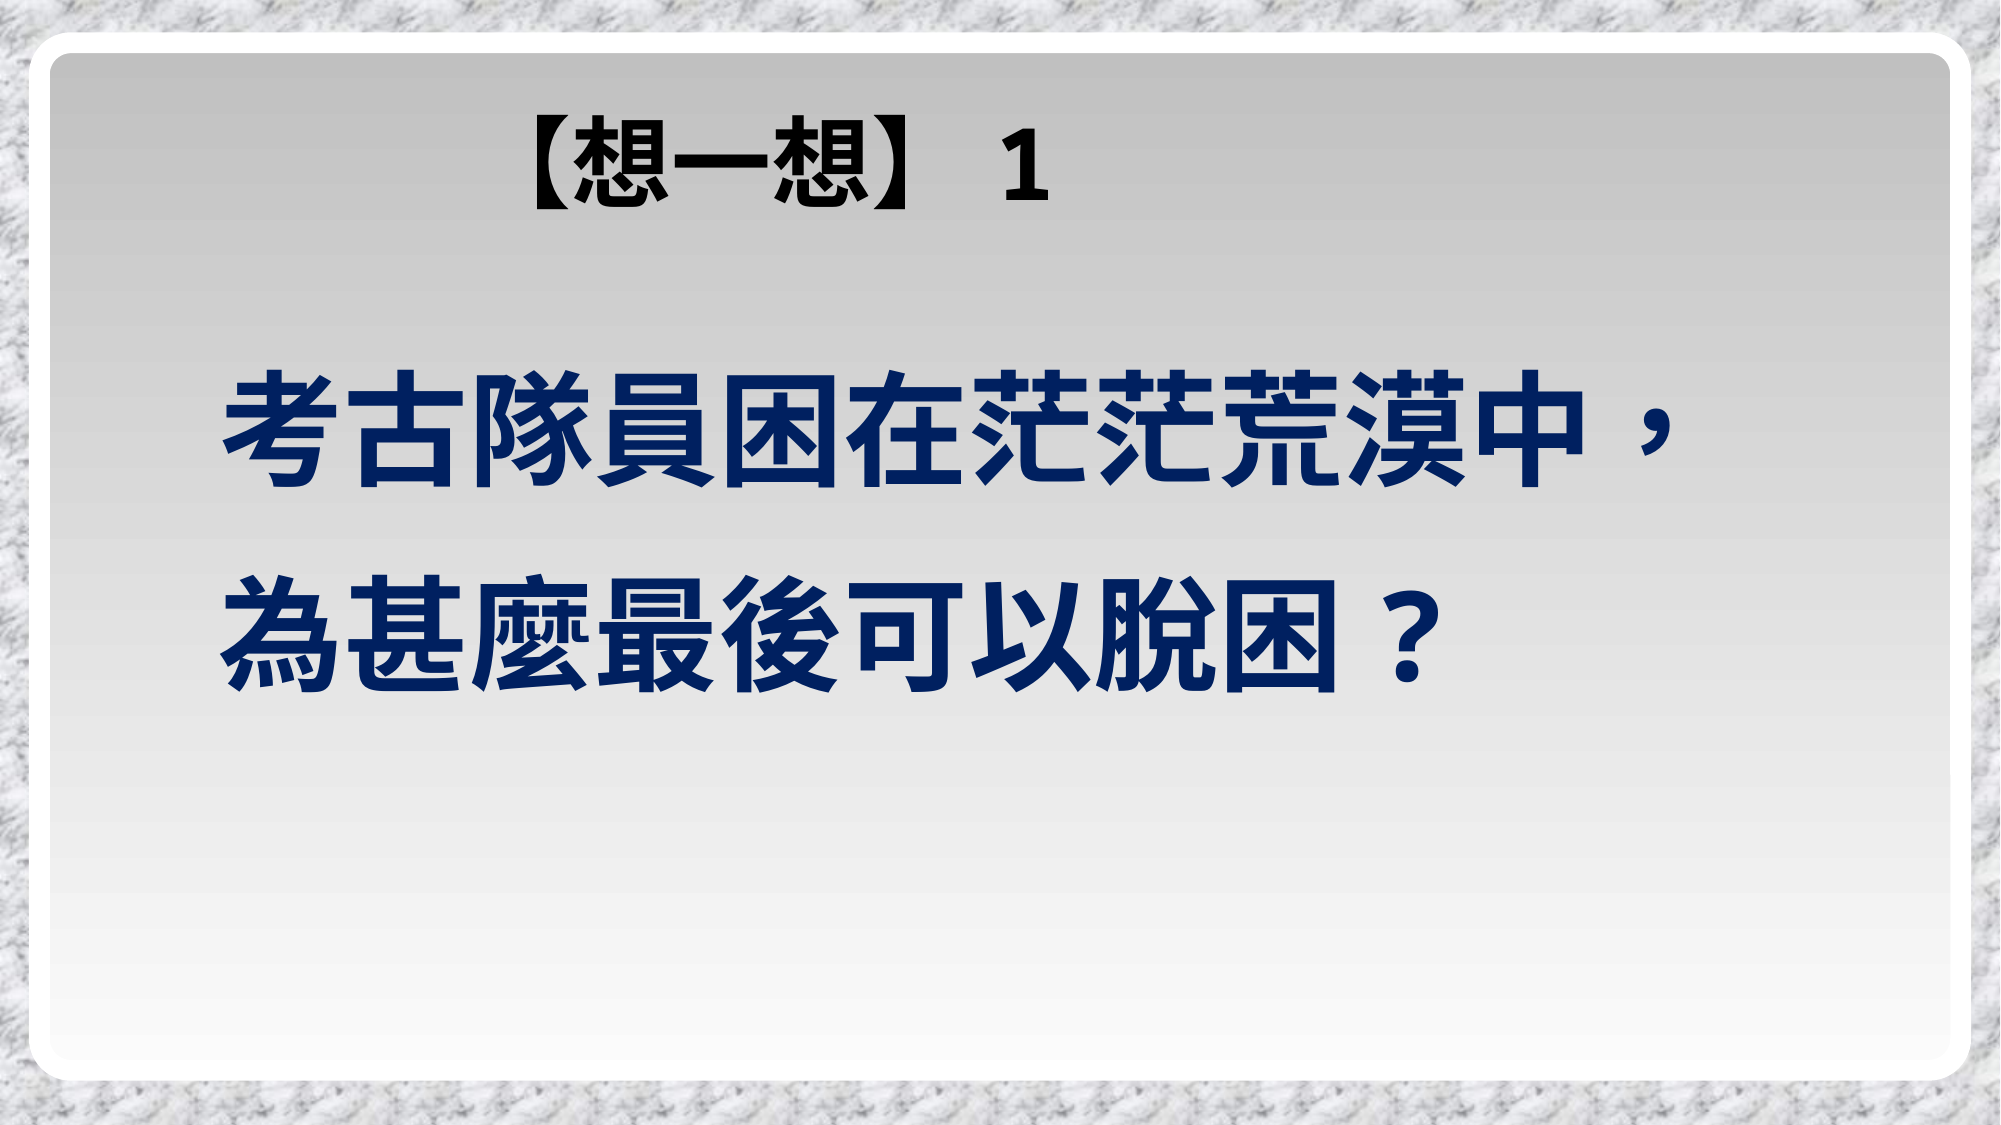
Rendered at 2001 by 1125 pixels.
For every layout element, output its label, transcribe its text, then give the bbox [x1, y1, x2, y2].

picture [0, 0, 2001, 1125]
text_box 【想一想】1 [457, 92, 1438, 228]
list 考古隊員困在茫茫荒漠中， 為甚麼最後可以脫困? [203, 313, 1945, 626]
